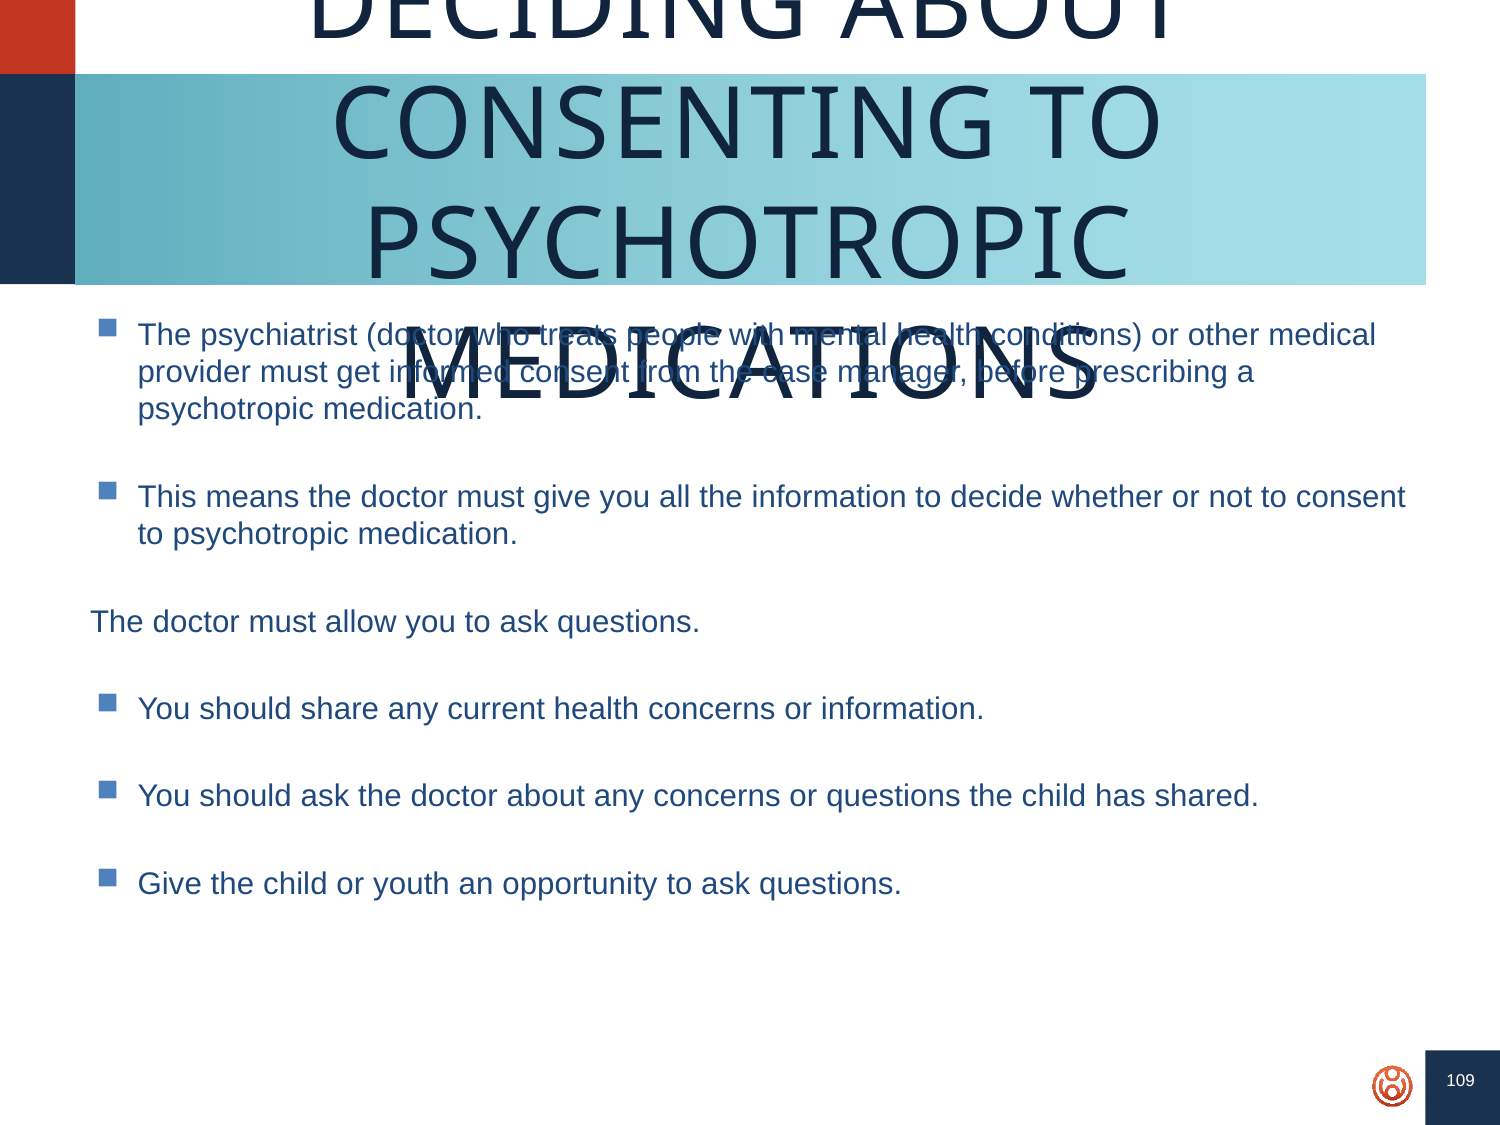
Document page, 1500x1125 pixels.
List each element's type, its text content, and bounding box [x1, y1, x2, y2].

list The psychiatrist (doctor who treats people with mental health conditions) or other medical provider must get informed consent from the case manager, before prescribing a psychotropic medication. This means the doctor must give you all the information to decide whether or not to consent to psychotropic medication. The doctor must allow you to ask questions. You should share any current health concerns or information. You should ask the doctor about any concerns or questions the child has shared. Give the child or youth an opportunity to ask questions. [75, 262, 1425, 1038]
picture [1371, 1065, 1413, 1107]
title Deciding About Consenting to Psychotropic Medications [74, 74, 1425, 284]
slide_number 109 [1433, 1058, 1489, 1101]
